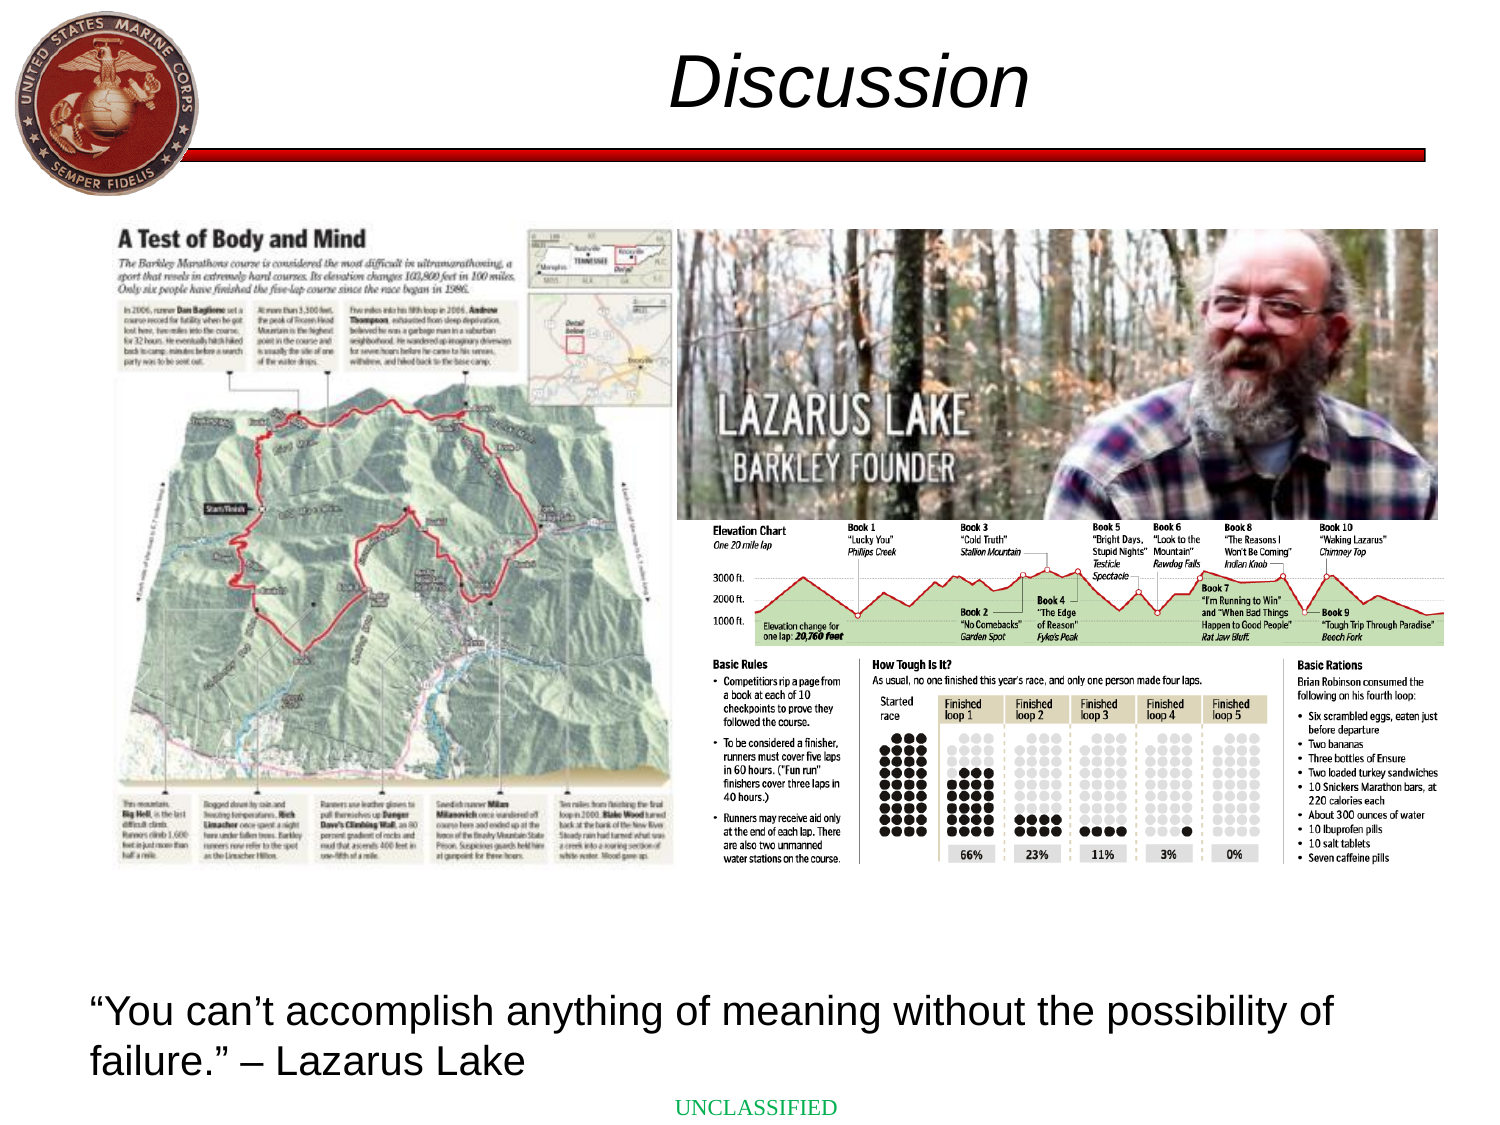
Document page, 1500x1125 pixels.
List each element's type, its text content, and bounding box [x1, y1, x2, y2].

list “You can’t accomplish anything of meaning without the possibility of failure.” – Lazarus Lake [75, 312, 1425, 1125]
title Discussion [221, 24, 1480, 127]
picture [14, 11, 200, 196]
picture [112, 220, 1476, 871]
